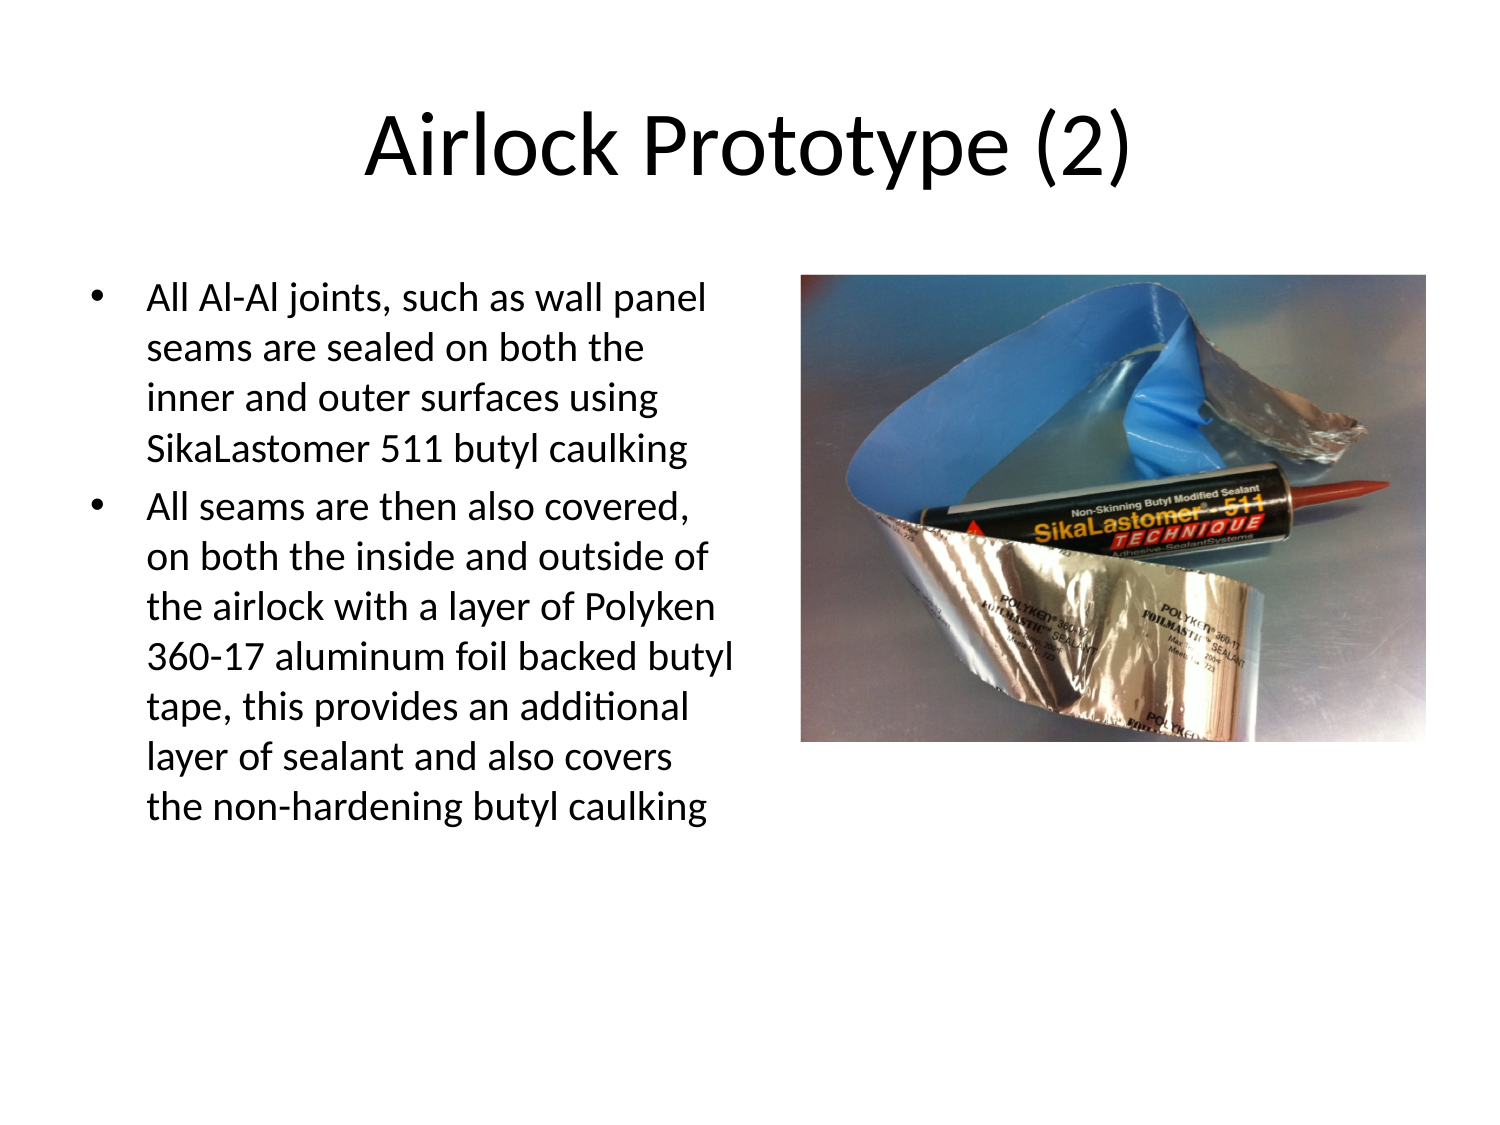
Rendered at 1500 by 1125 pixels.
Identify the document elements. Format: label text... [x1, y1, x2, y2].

title Airlock Prototype (2) [75, 45, 1425, 233]
list All Al-Al joints, such as wall panel seams are sealed on both the inner and outer surfaces using SikaLastomer 511 butyl caulking All seams are then also covered, on both the inside and outside of the airlock with a layer of Polyken 360-17 aluminum foil backed butyl tape, this provides an additional layer of sealant and also covers the non-hardening butyl caulking [75, 262, 750, 1005]
picture [801, 195, 1426, 822]
